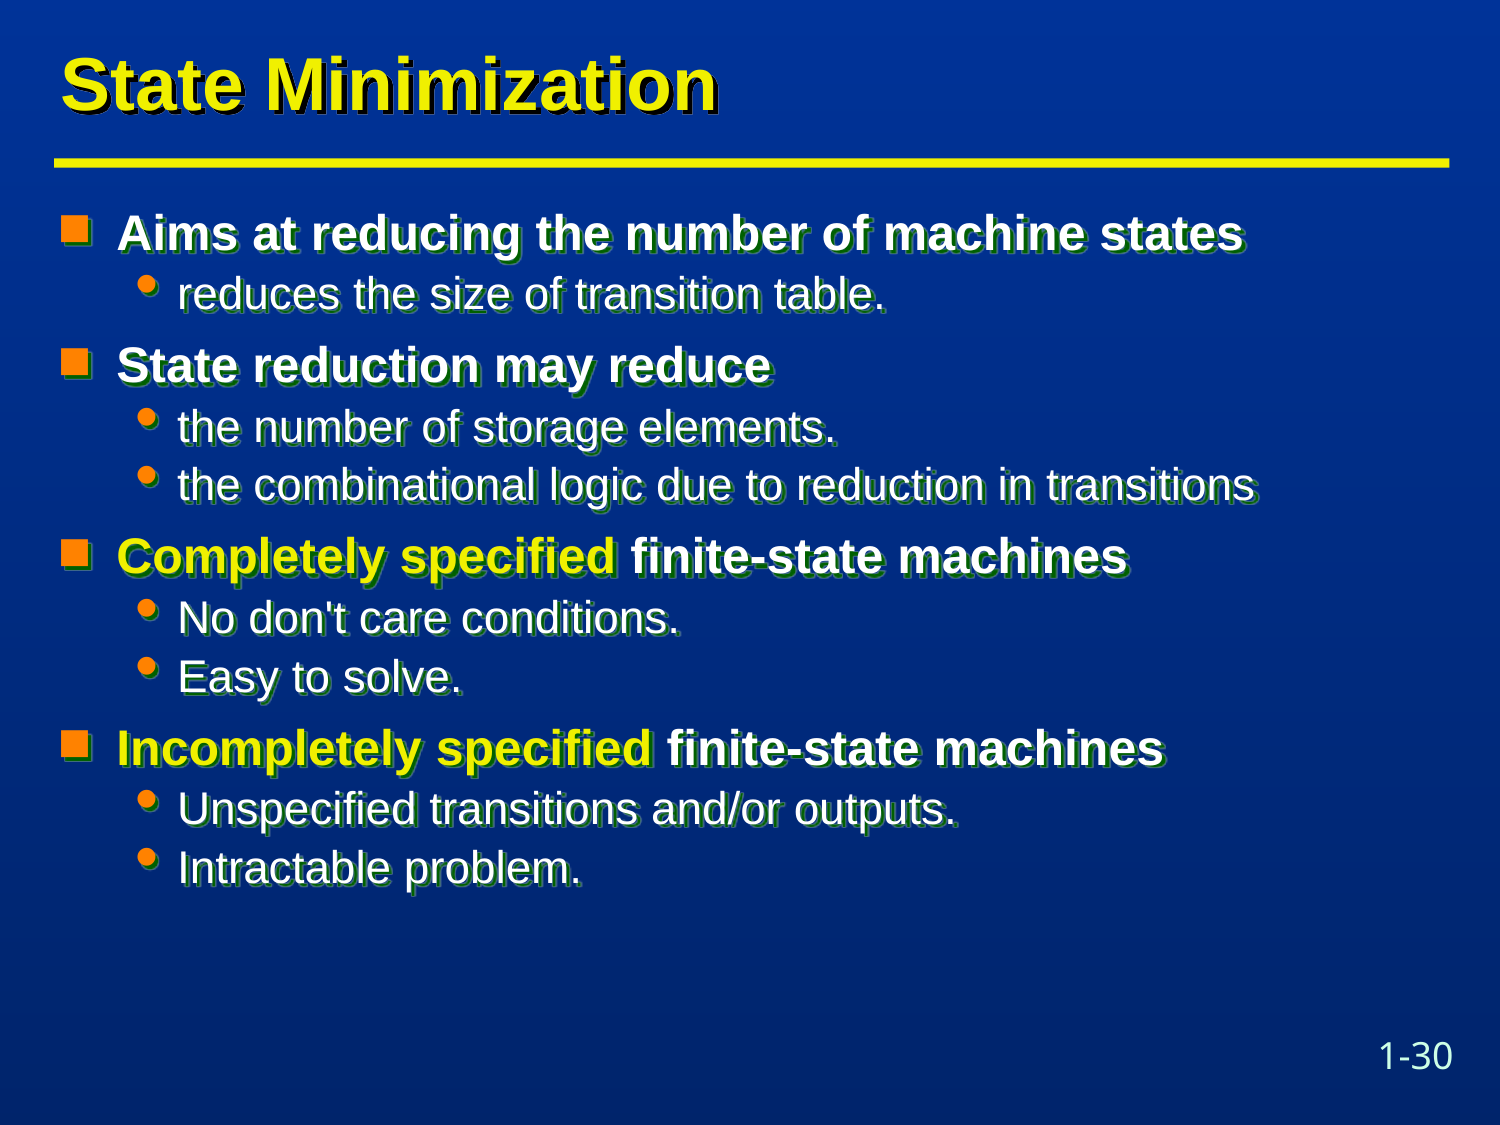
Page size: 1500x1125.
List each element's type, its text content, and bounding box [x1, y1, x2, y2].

title State Minimization [46, 33, 1455, 139]
list Aims at reducing the number of machine states reduces the size of transition table. State reduction may reduce the number of storage elements. the combinational logic due to reduction in transitions Completely specified finite-state machines No don't care conditions. Easy to solve. Incompletely specified finite-state machines Unspecified transitions and/or outputs. Intractable problem. [50, 200, 1449, 1079]
